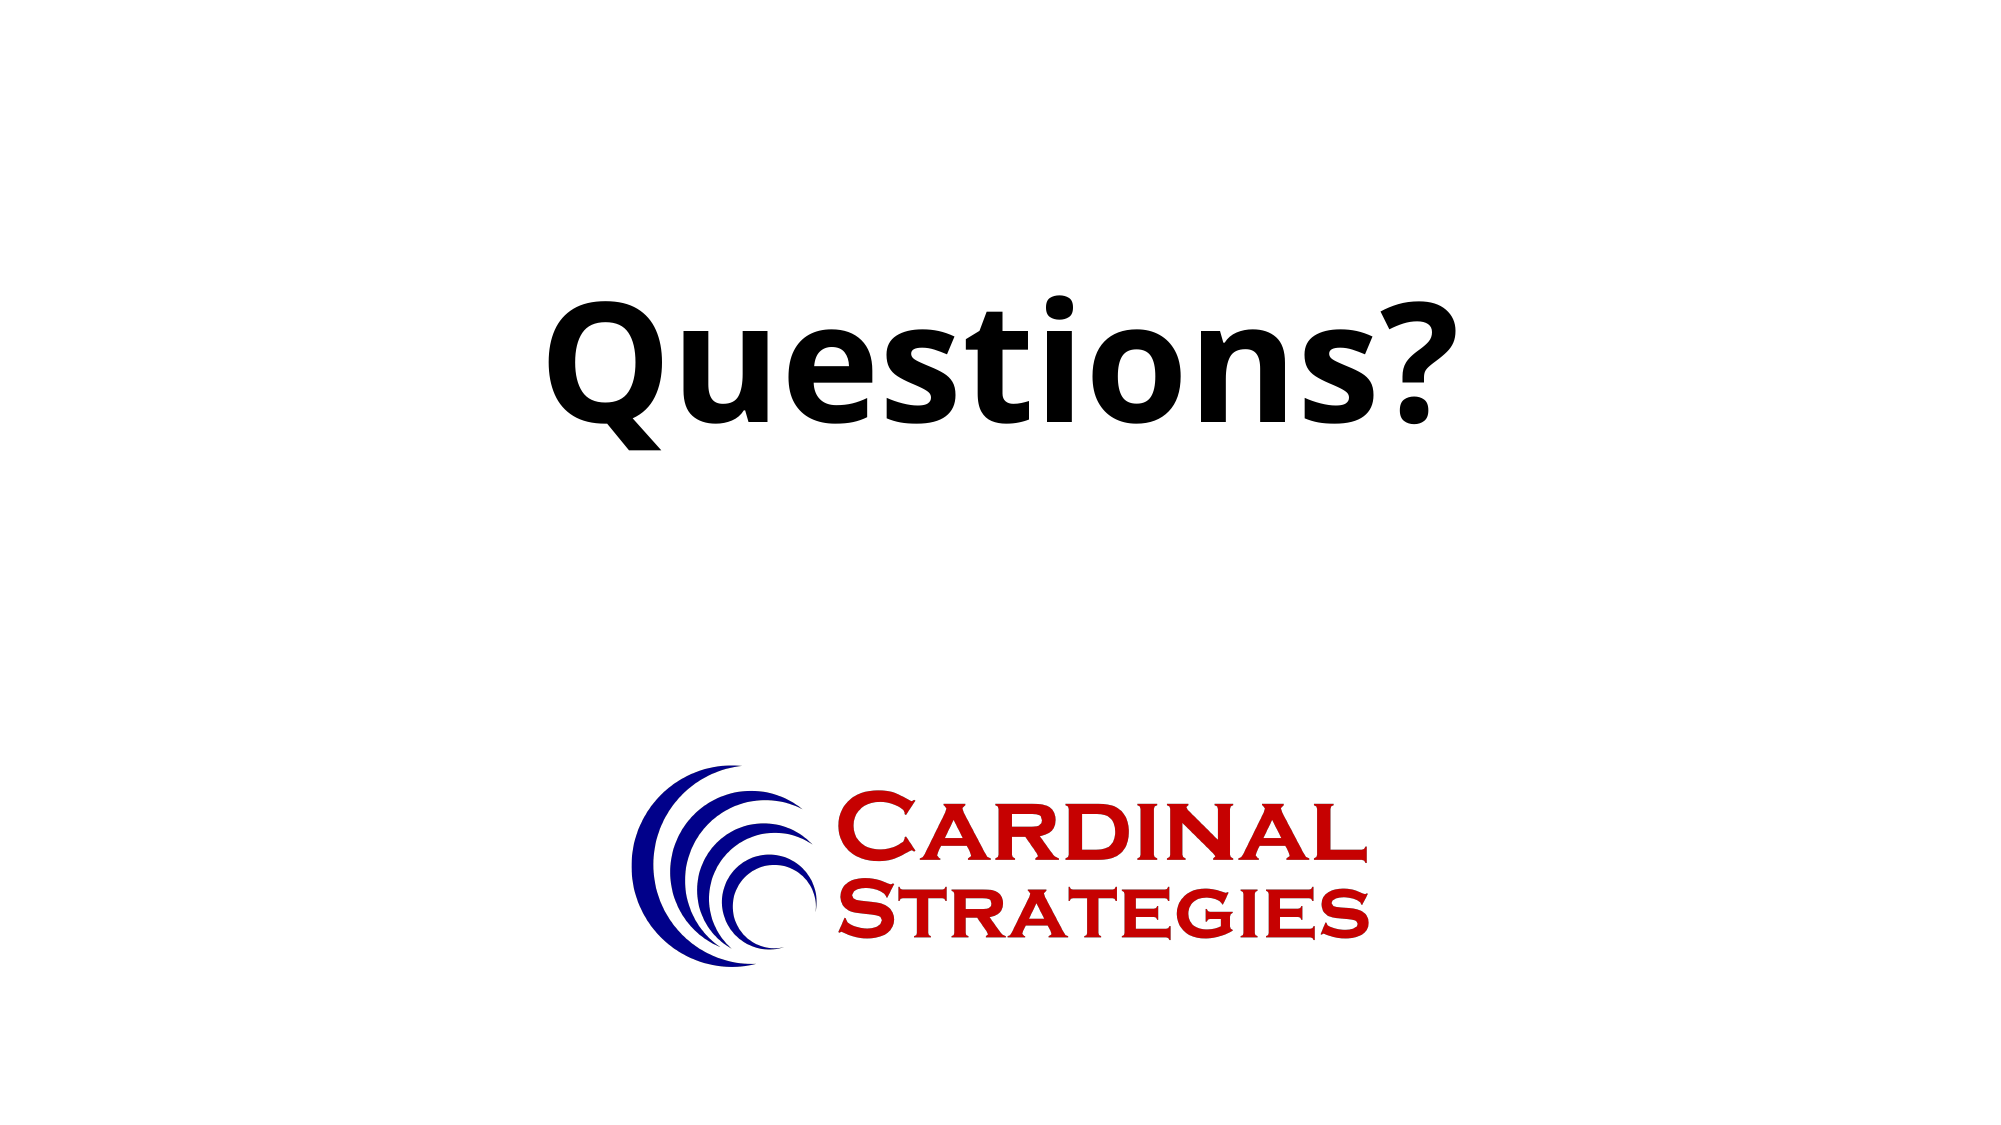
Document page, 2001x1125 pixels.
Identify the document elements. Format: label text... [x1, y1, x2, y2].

text_box Questions? [454, 271, 1546, 465]
picture [616, 754, 1384, 977]
